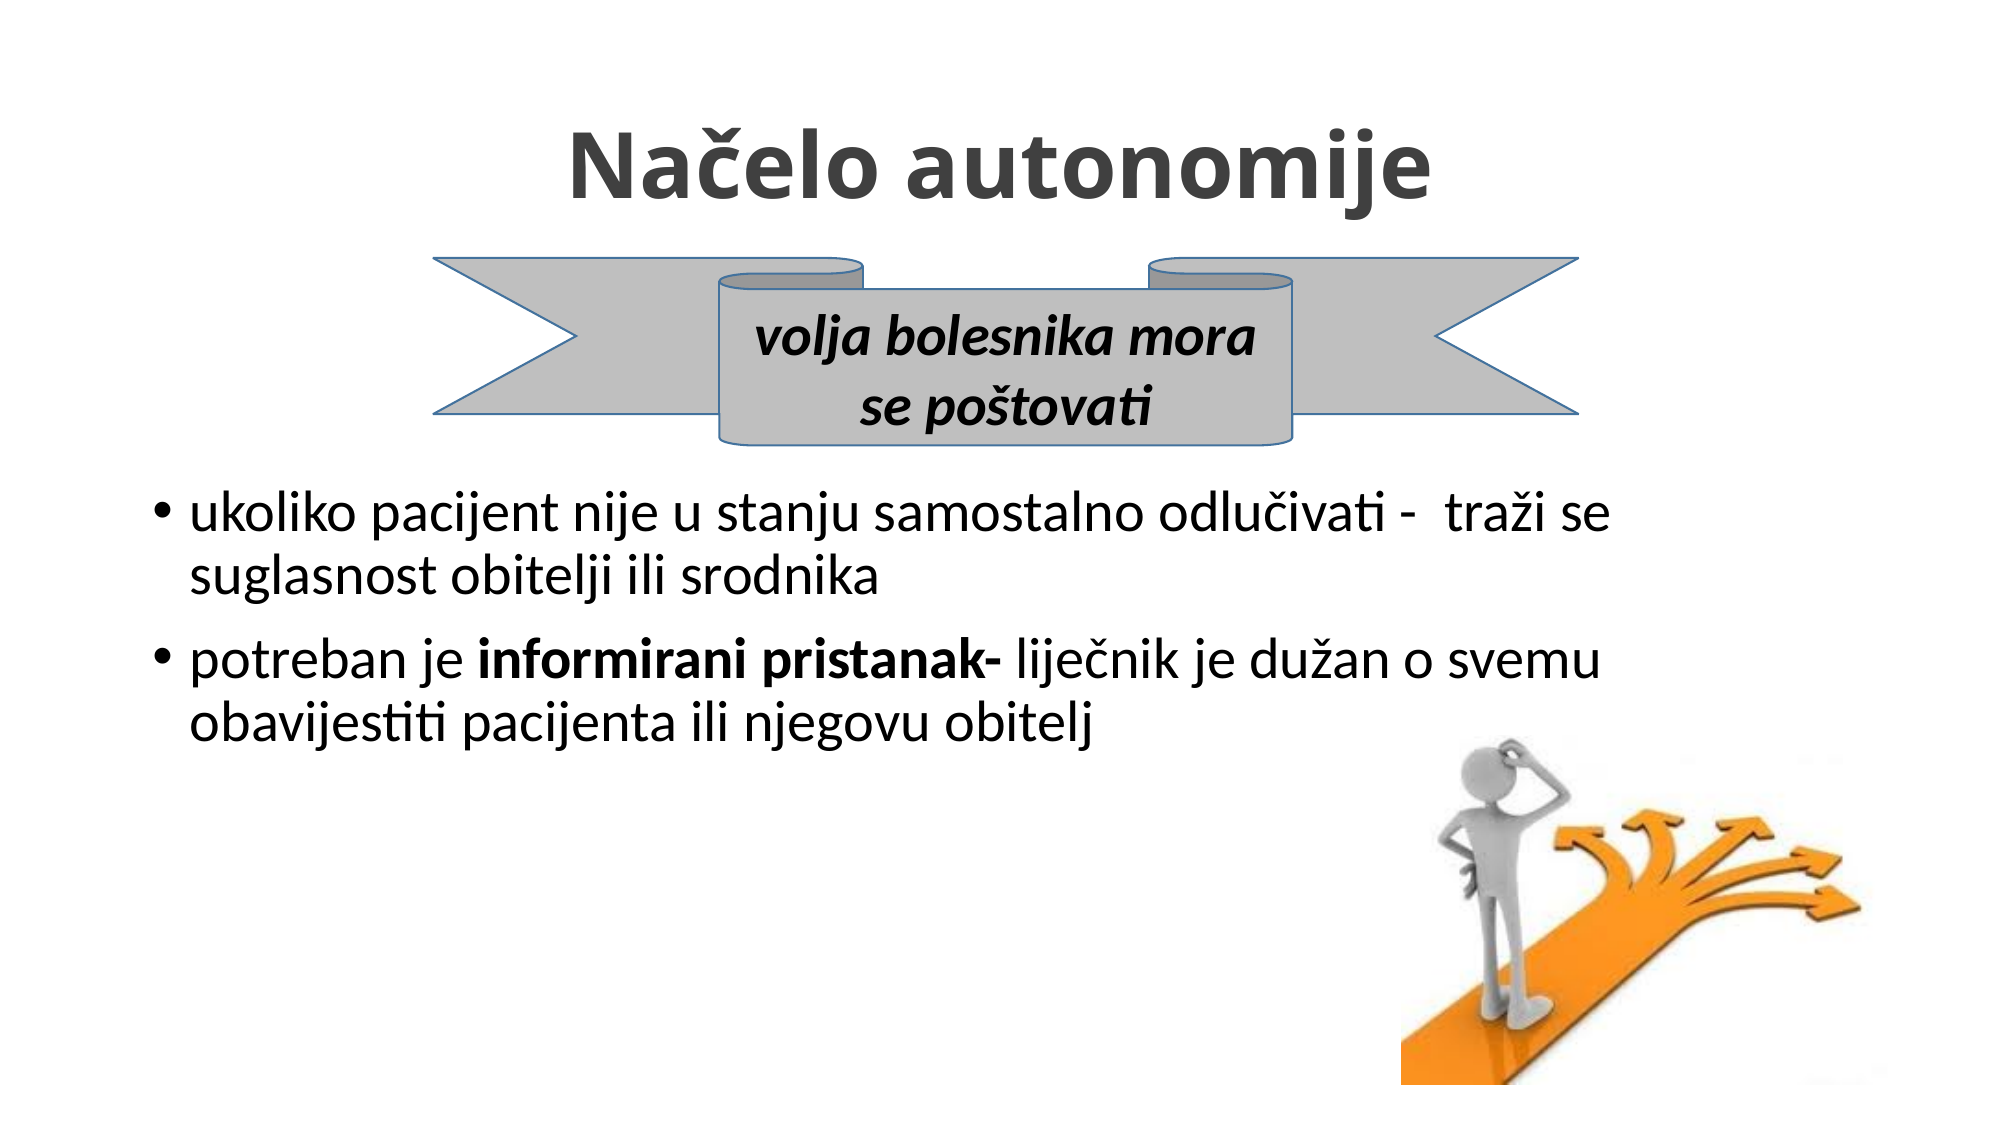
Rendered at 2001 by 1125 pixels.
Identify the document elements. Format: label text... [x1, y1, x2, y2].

text_box volja bolesnika mora se poštovati [432, 256, 1580, 447]
picture [1401, 735, 1889, 1085]
list ukoliko pacijent nije u stanju samostalno odlučivati - traži se suglasnost obitelji ili srodnika potreban je informirani pristanak- liječnik je dužan o svemu obavijestiti pacijenta ili njegovu obitelj [137, 299, 1863, 1014]
title Načelo autonomije [137, 59, 1863, 278]
